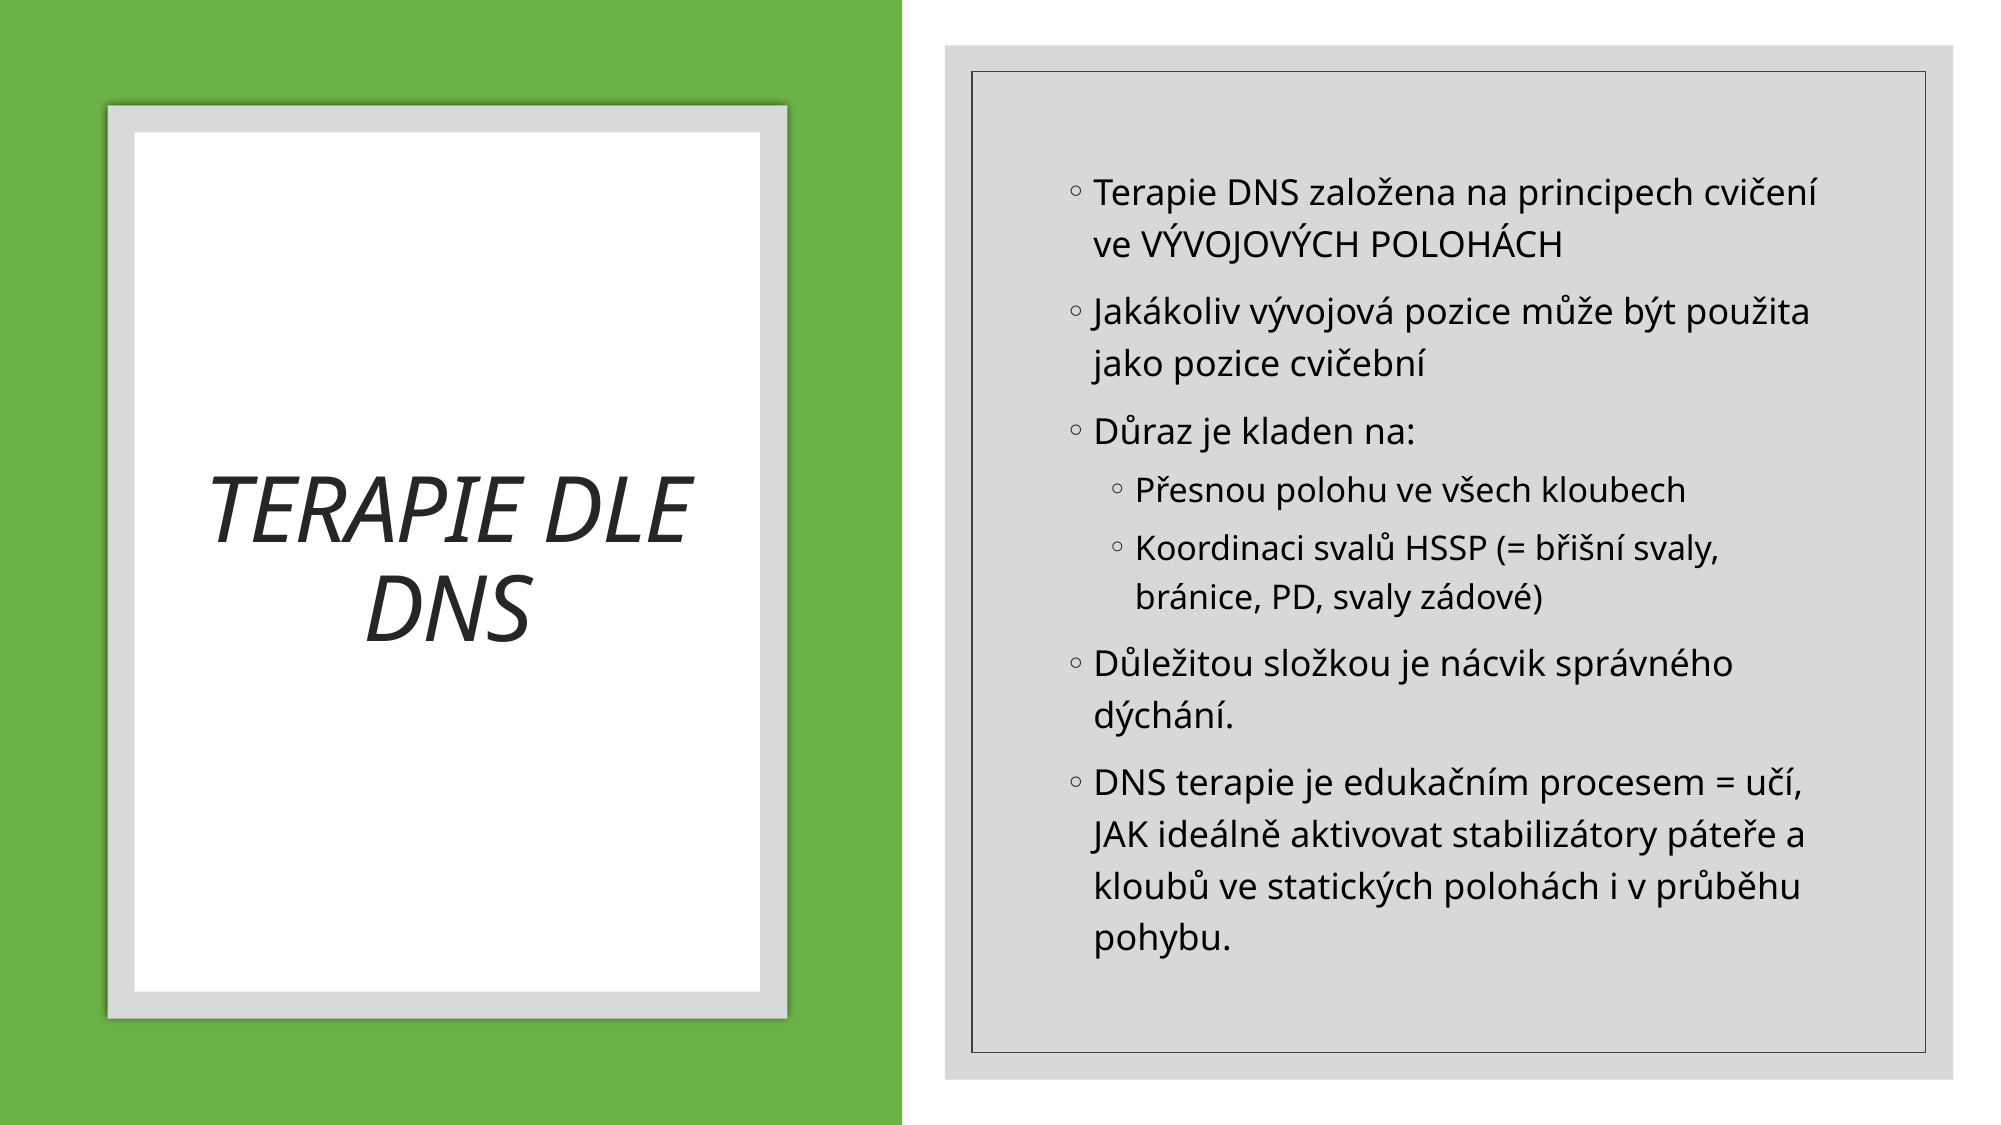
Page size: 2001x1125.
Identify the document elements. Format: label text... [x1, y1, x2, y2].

text_box [107, 105, 788, 1019]
text_box [944, 44, 1954, 1081]
text_box [971, 71, 1926, 1053]
text_box [134, 132, 761, 992]
list Terapie DNS založena na principech cvičení ve VÝVOJOVÝCH POLOHÁCH Jakákoliv vývojová pozice může být použita jako pozice cvičební Důraz je kladen na: Přesnou polohu ve všech kloubech Koordinaci svalů HSSP (= břišní svaly, bránice, PD, svaly zádové) Důležitou složkou je nácvik správného dýchání. DNS terapie je edukačním procesem = učí, JAK ideálně aktivovat stabilizátory páteře a kloubů ve statických polohách i v průběhu pohybu. [1050, 153, 1850, 972]
title TERAPIE DLE DNS [161, 194, 735, 931]
text_box [903, 0, 2000, 1125]
text_box [0, 0, 903, 1125]
